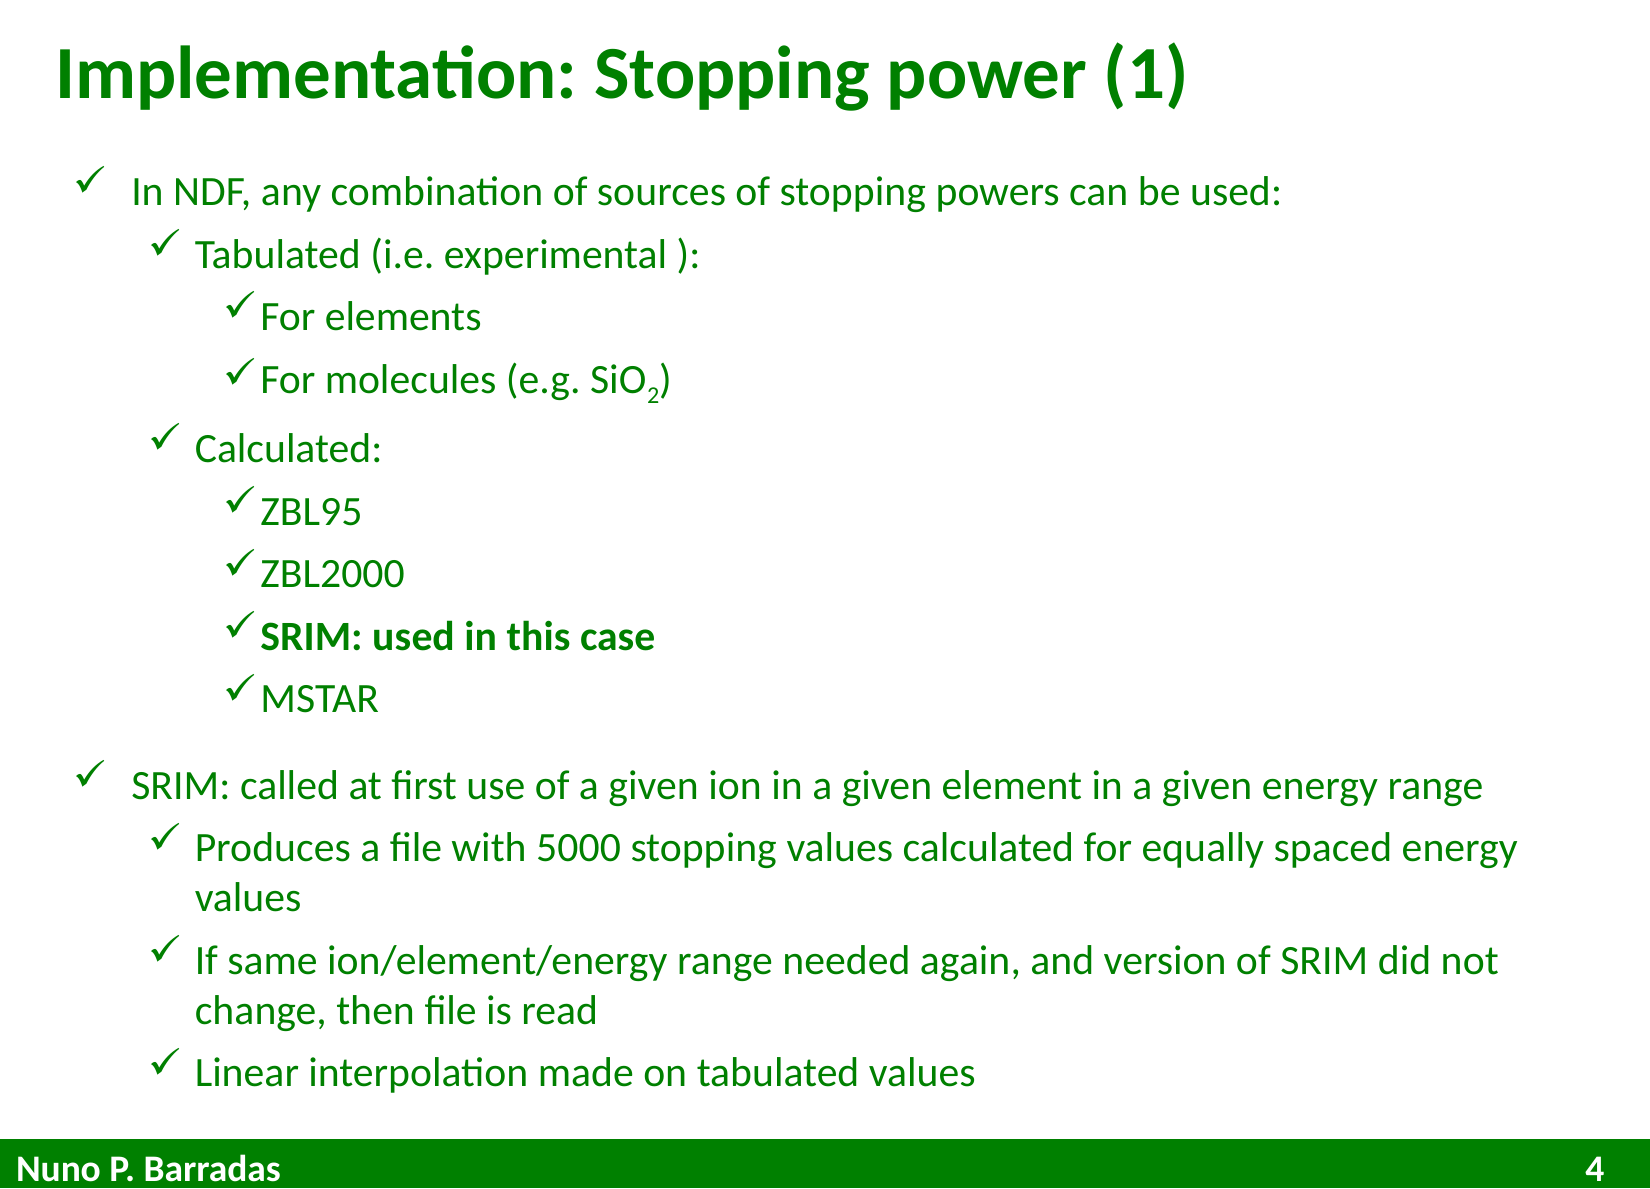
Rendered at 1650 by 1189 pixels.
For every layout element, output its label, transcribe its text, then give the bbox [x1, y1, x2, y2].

text_box SRIM: called at first use of a given ion in a given element in a given energy range Produces a file with 5000 stopping values calculated for equally spaced energy values If same ion/element/energy range needed again, and version of SRIM did not change, then file is read Linear interpolation made on tabulated values [58, 750, 1551, 1103]
text_box In NDF, any combination of sources of stopping powers can be used: Tabulated (i.e. experimental ): For elements For molecules (e.g. SiO2) Calculated: ZBL95 ZBL2000 SRIM: used in this case MSTAR [58, 156, 1562, 729]
title Implementation: Stopping power (1) [40, 16, 1605, 133]
